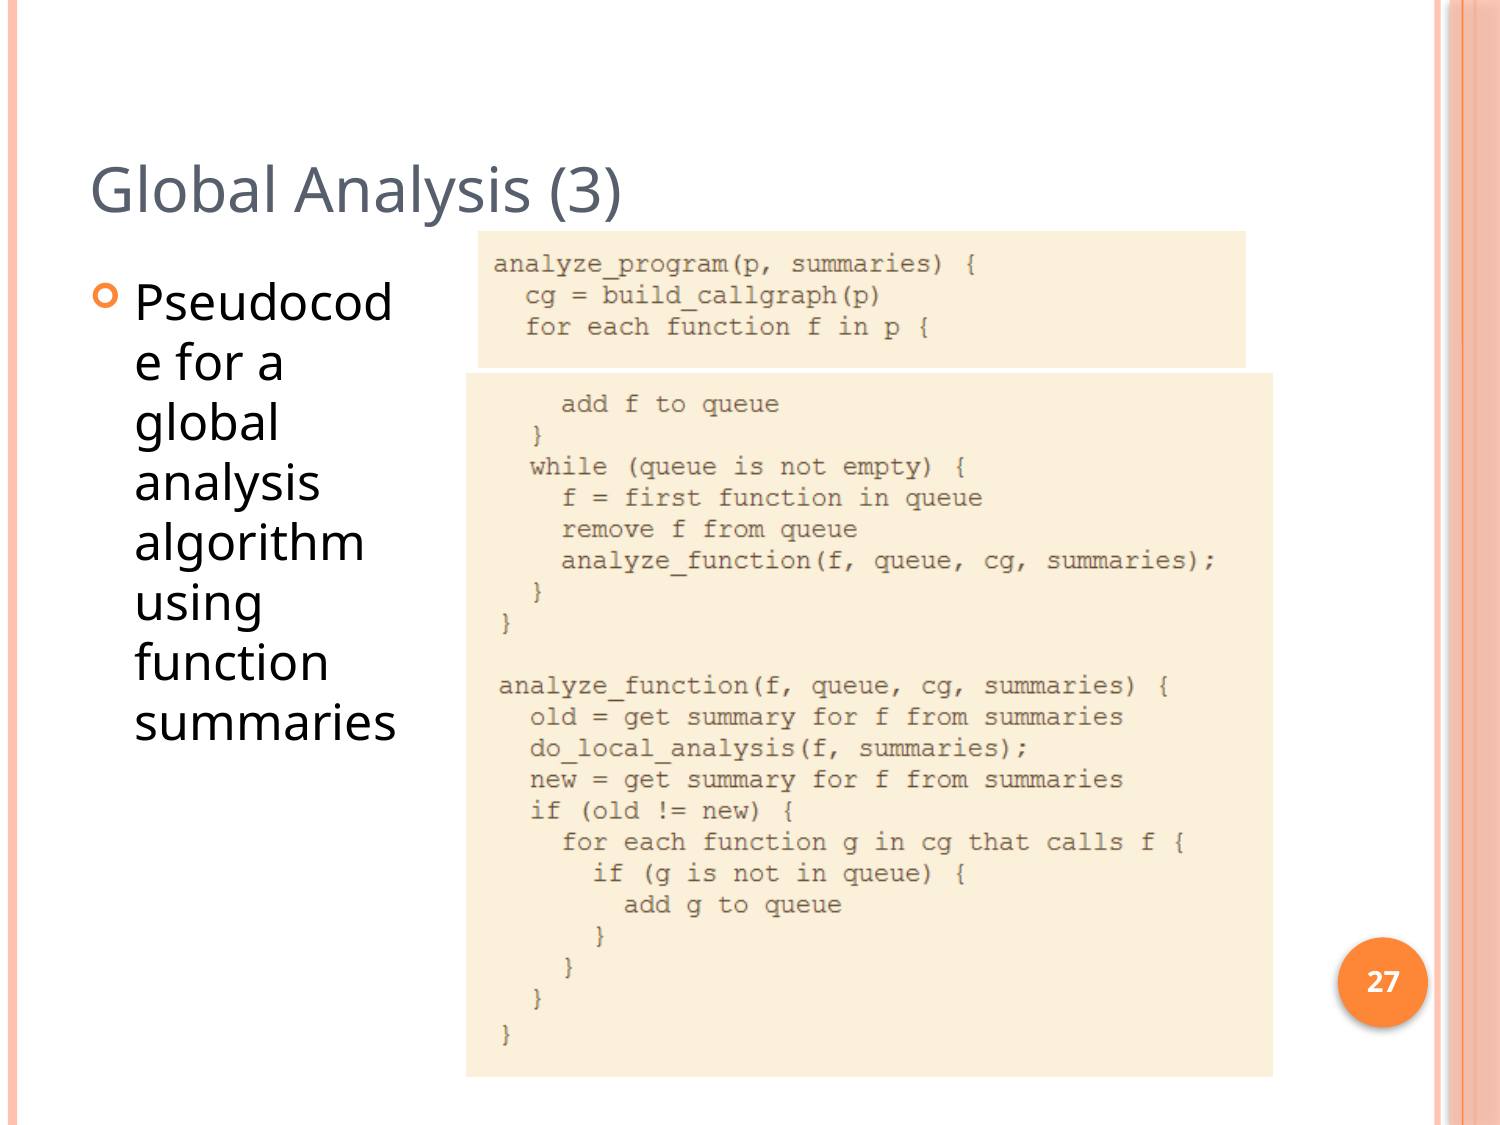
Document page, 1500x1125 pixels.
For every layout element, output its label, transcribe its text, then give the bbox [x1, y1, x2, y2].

slide_number 27 [1333, 940, 1434, 1027]
picture [465, 372, 1274, 1078]
title Global Analysis (3) [75, 45, 1300, 233]
picture [477, 231, 1246, 369]
list Pseudocode for a global analysis algorithm using function summaries [75, 262, 431, 1062]
